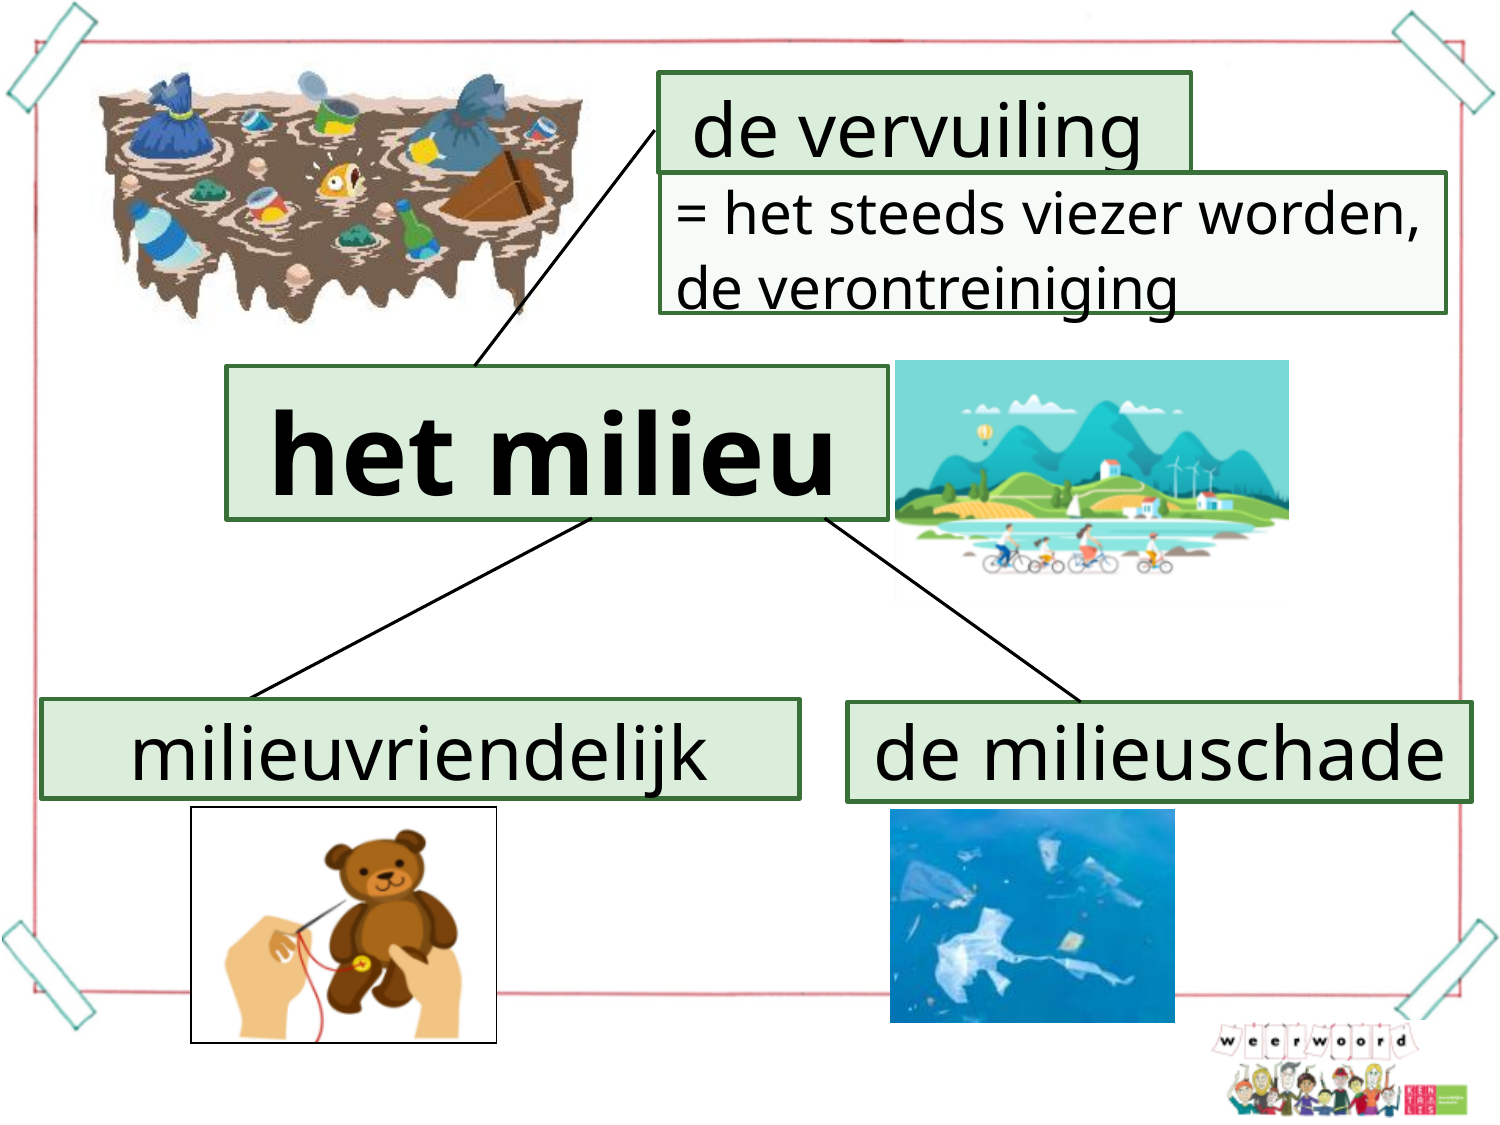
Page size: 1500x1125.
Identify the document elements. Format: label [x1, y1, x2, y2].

picture [2, 0, 1500, 1118]
text_box [248, 517, 593, 700]
text_box [824, 517, 1081, 703]
text_box [474, 129, 655, 367]
